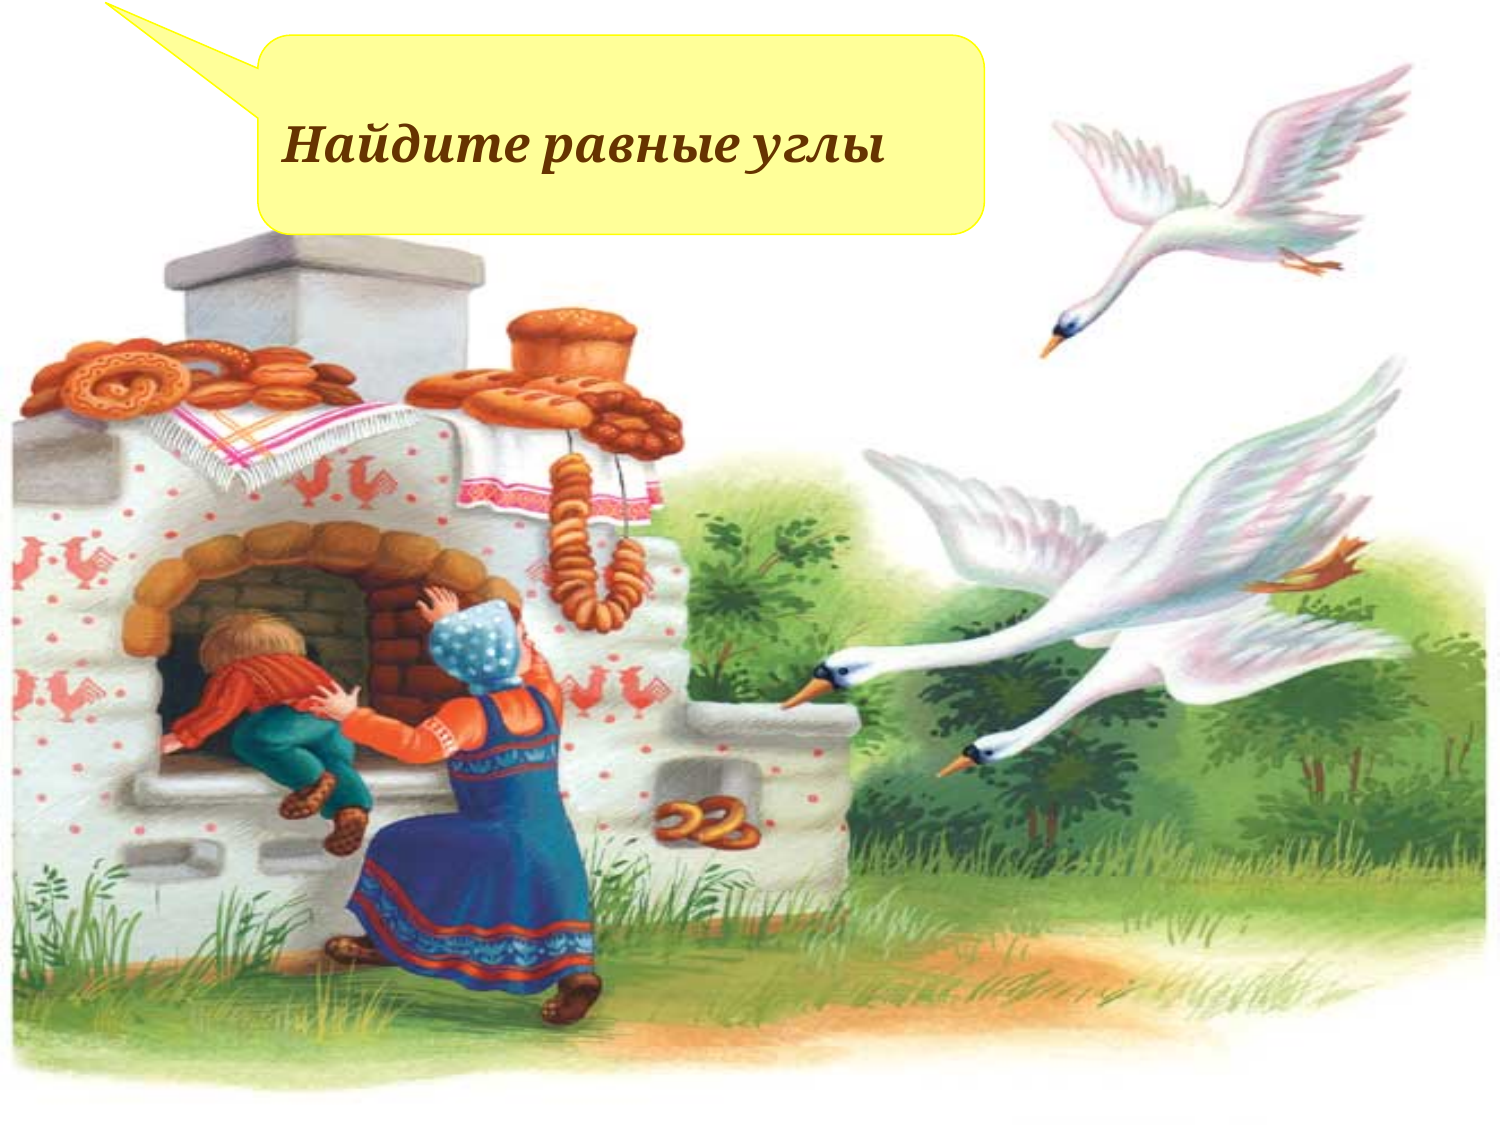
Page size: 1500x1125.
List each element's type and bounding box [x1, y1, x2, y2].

list [0, 0, 1500, 1125]
